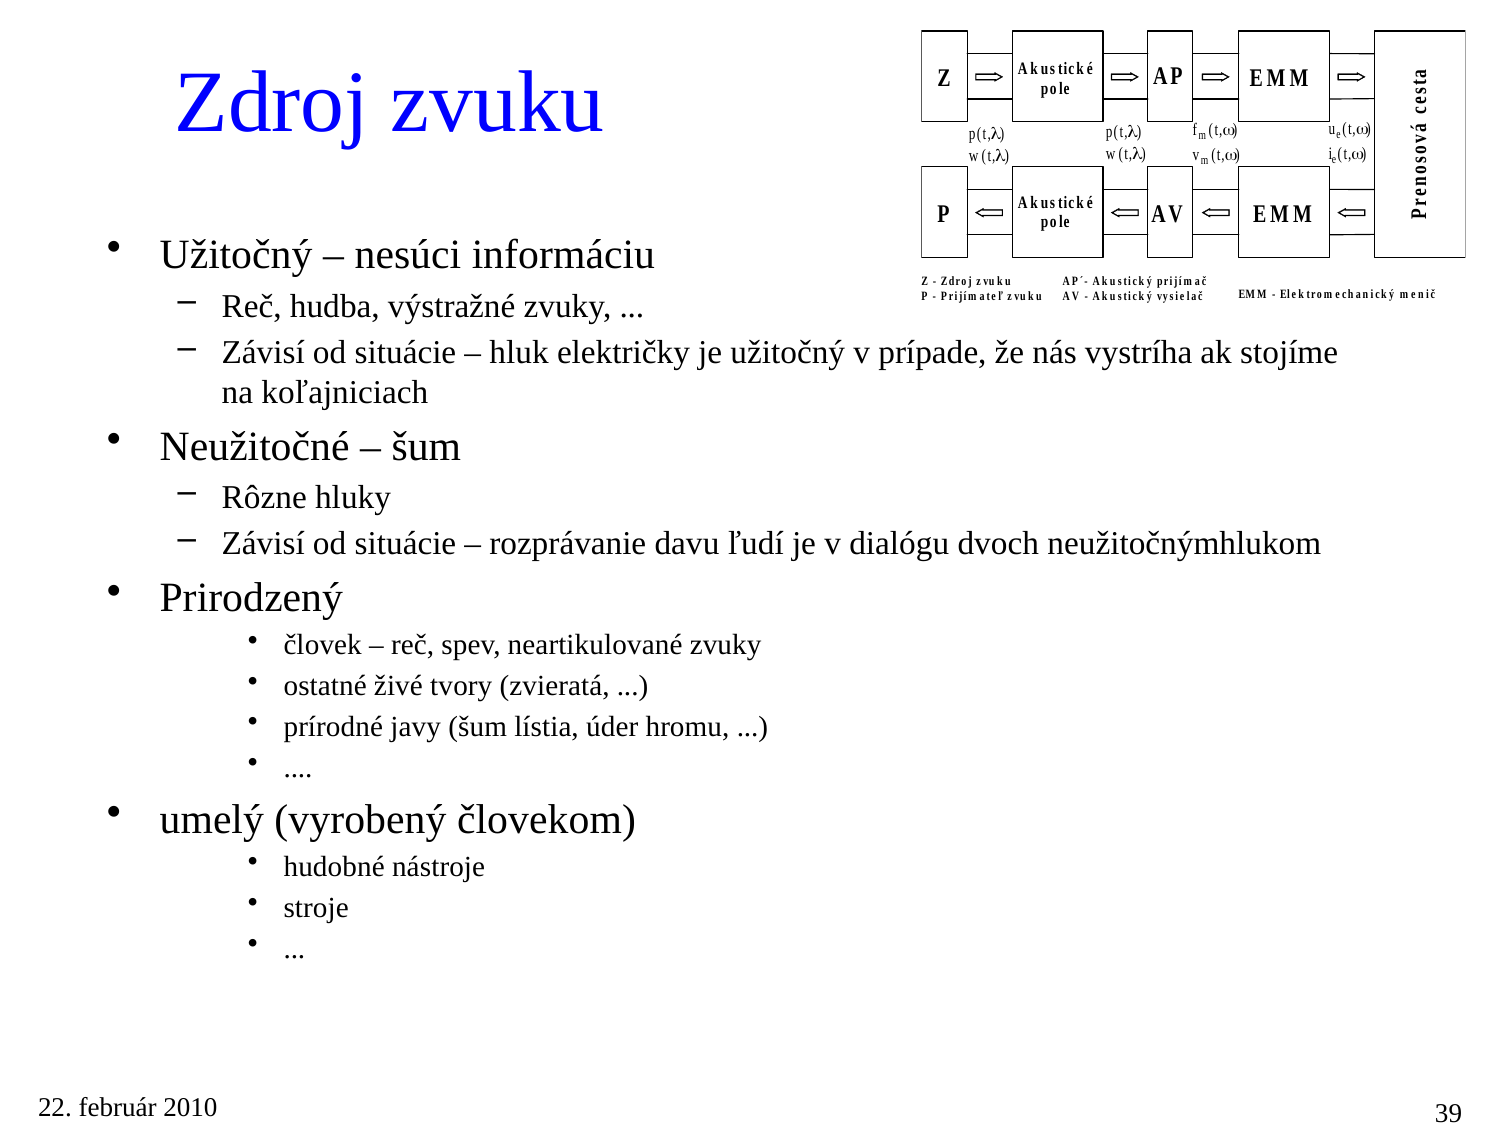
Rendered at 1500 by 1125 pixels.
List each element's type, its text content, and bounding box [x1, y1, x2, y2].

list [920, 30, 1466, 303]
list Užitočný – nesúci informáciu Reč, hudba, výstražné zvuky, ... Závisí od situácie – hluk električky je užitočný v prípade, že nás vystríha ak stojíme na koľajniciach Neužitočné – šum Rôzne hluky Závisí od situácie – rozprávanie davu ľudí je v dialógu dvoch neužitočnýmhlukom Prirodzený človek – reč, spev, neartikulované zvuky ostatné živé tvory (zvieratá, ...) prírodné javy (šum lístia, úder hromu, ...) .... umelý (vyrobený človekom) hudobné nástroje stroje ... [92, 219, 1377, 1006]
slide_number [23, 1082, 337, 1125]
slide_number 39 [1163, 1088, 1477, 1125]
title Zdroj zvuku [23, 30, 757, 162]
